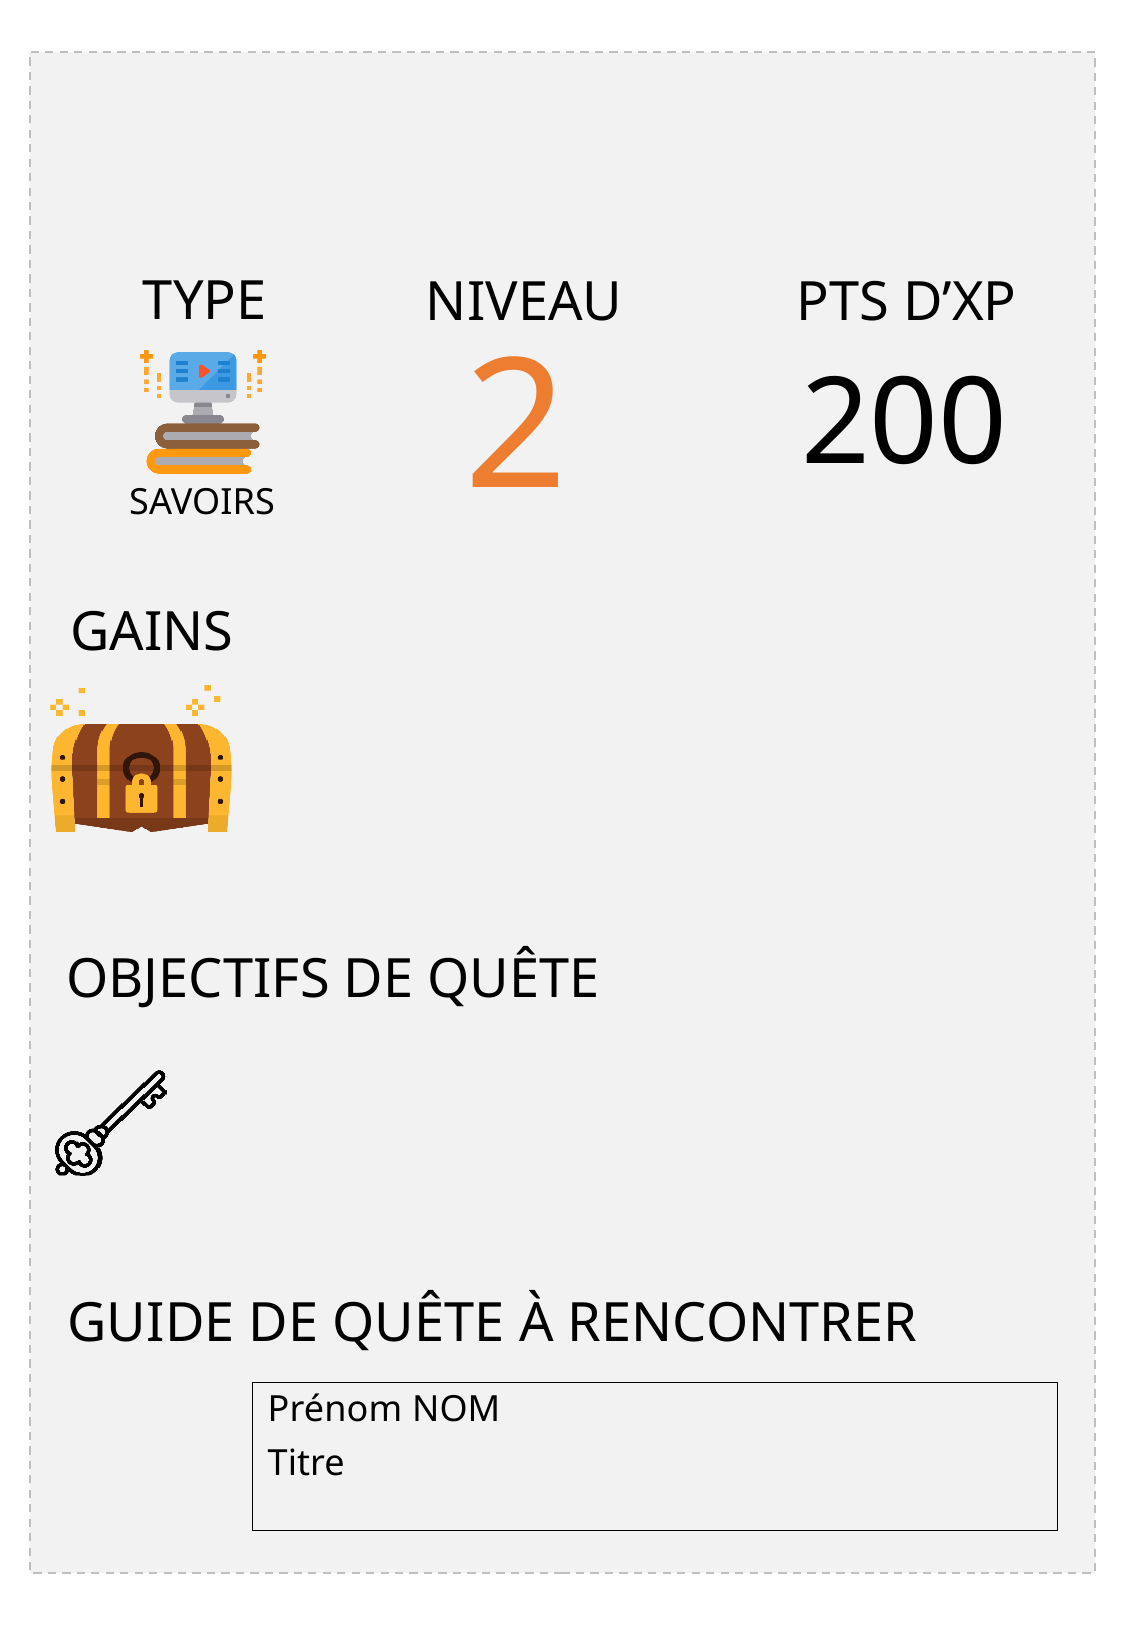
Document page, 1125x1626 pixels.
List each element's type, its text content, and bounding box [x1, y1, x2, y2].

text_box 200 [778, 335, 1031, 497]
text_box SAVOIRS [108, 451, 296, 549]
picture [136, 346, 269, 479]
picture [41, 671, 243, 848]
picture [87, 1361, 257, 1544]
picture [55, 1070, 167, 1176]
list Prénom NOM Titre [257, 1382, 1058, 1531]
text_box 2 [436, 335, 597, 496]
